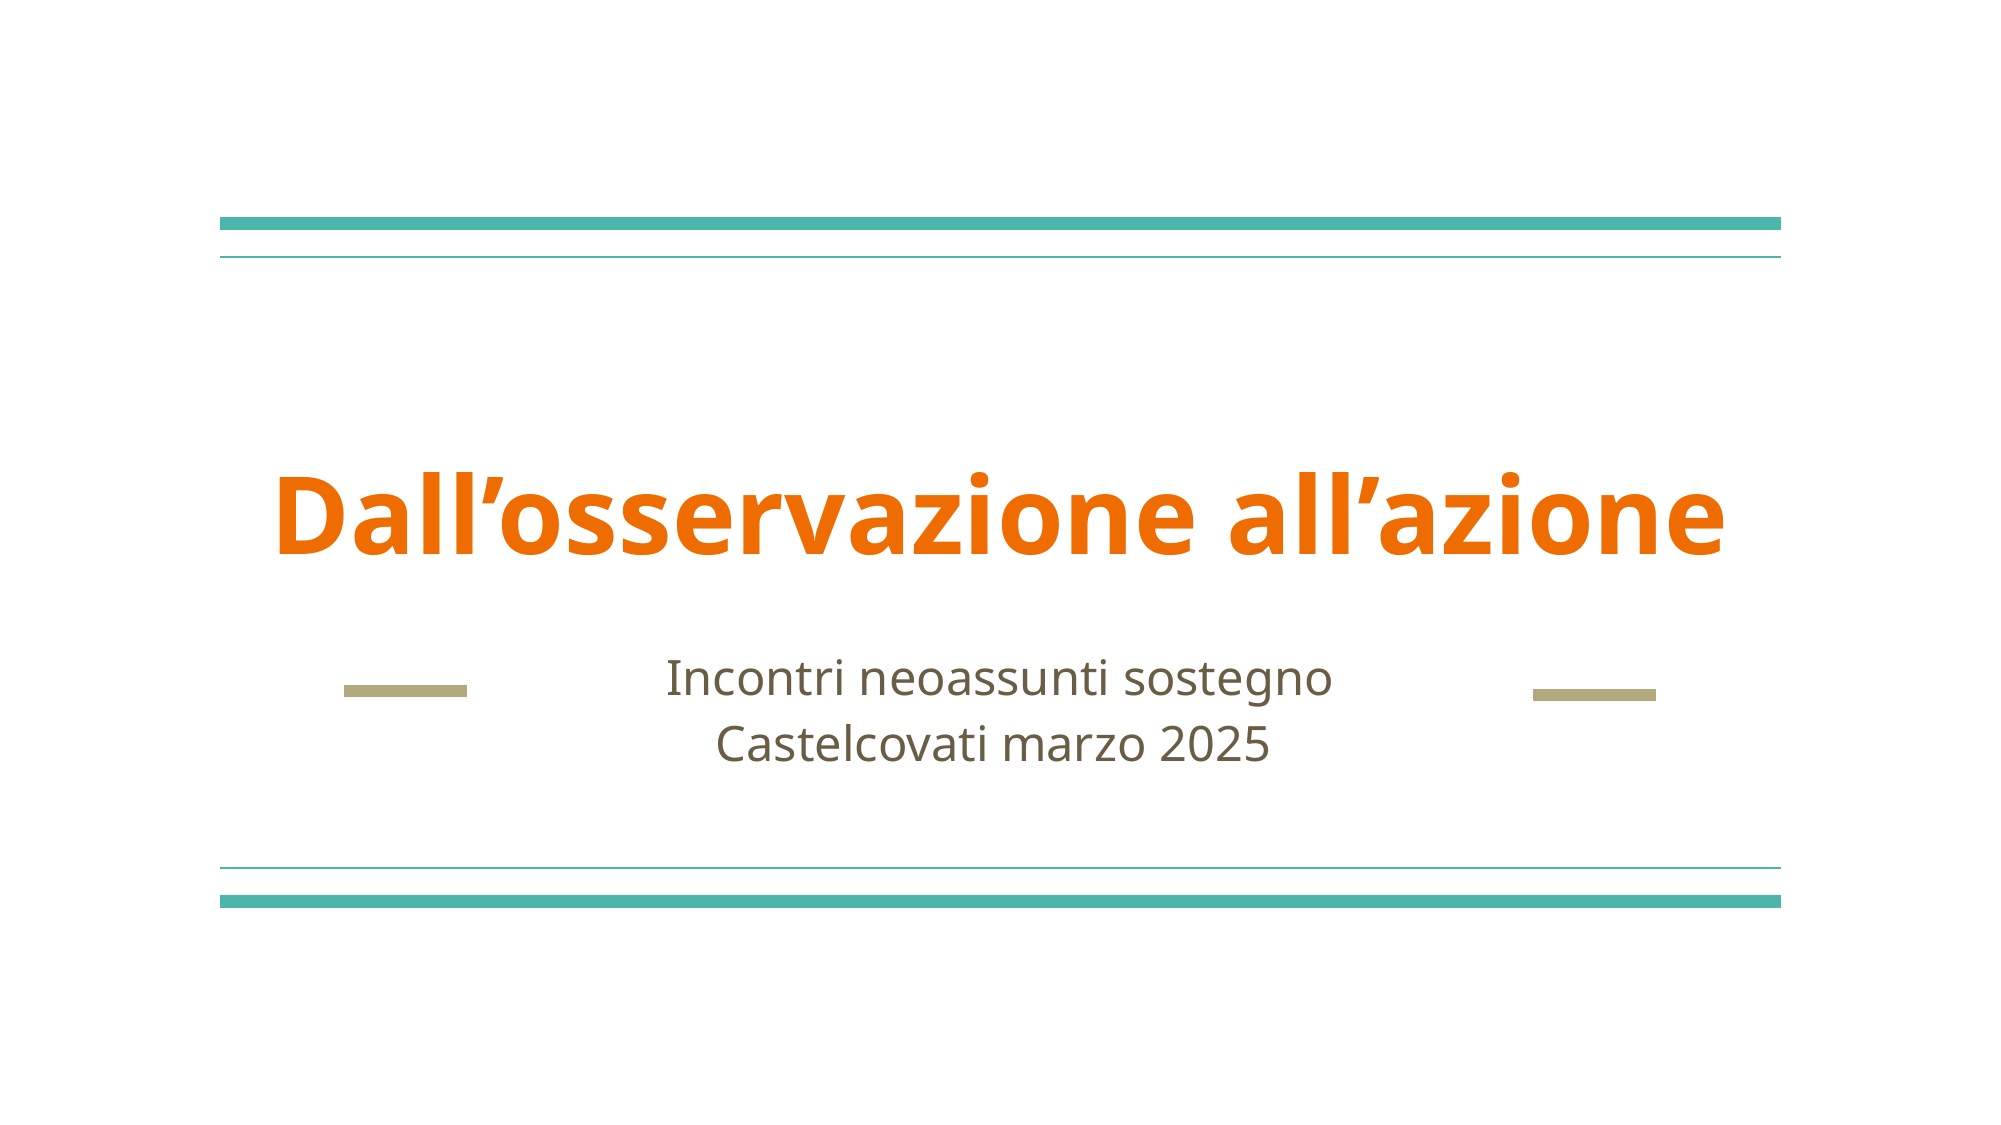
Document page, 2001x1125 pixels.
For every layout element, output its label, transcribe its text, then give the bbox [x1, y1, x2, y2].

subtitle Incontri neoassunti sostegno Castelcovati marzo 2025 [467, 623, 1533, 797]
title Dall’osservazione all’azione [219, 383, 1781, 607]
